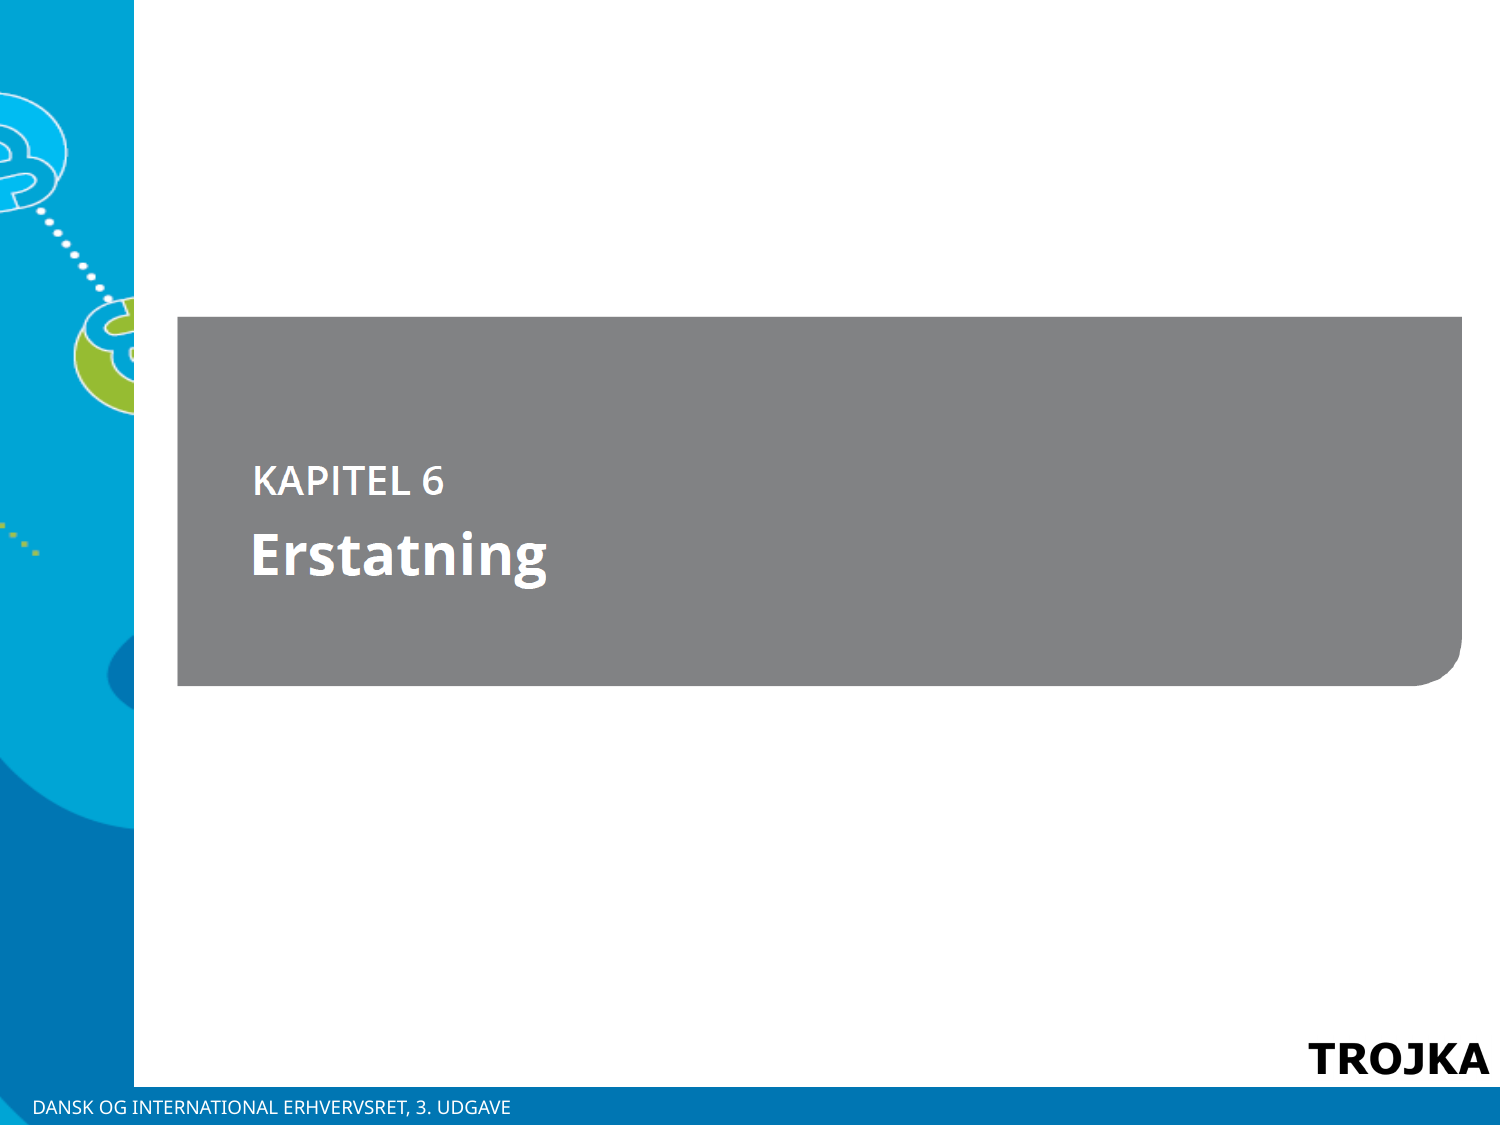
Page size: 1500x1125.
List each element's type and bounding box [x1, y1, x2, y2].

picture [170, 306, 1466, 705]
picture [62, 240, 71, 248]
picture [53, 230, 63, 236]
picture [45, 218, 54, 226]
picture [0, 101, 68, 213]
picture [70, 252, 79, 258]
picture [74, 295, 134, 415]
picture [129, 347, 134, 362]
picture [1302, 1035, 1492, 1081]
picture [0, 142, 12, 162]
picture [87, 273, 95, 280]
picture [96, 285, 104, 291]
picture [9, 533, 17, 538]
picture [36, 208, 46, 214]
picture [78, 263, 88, 270]
picture [0, 92, 21, 98]
